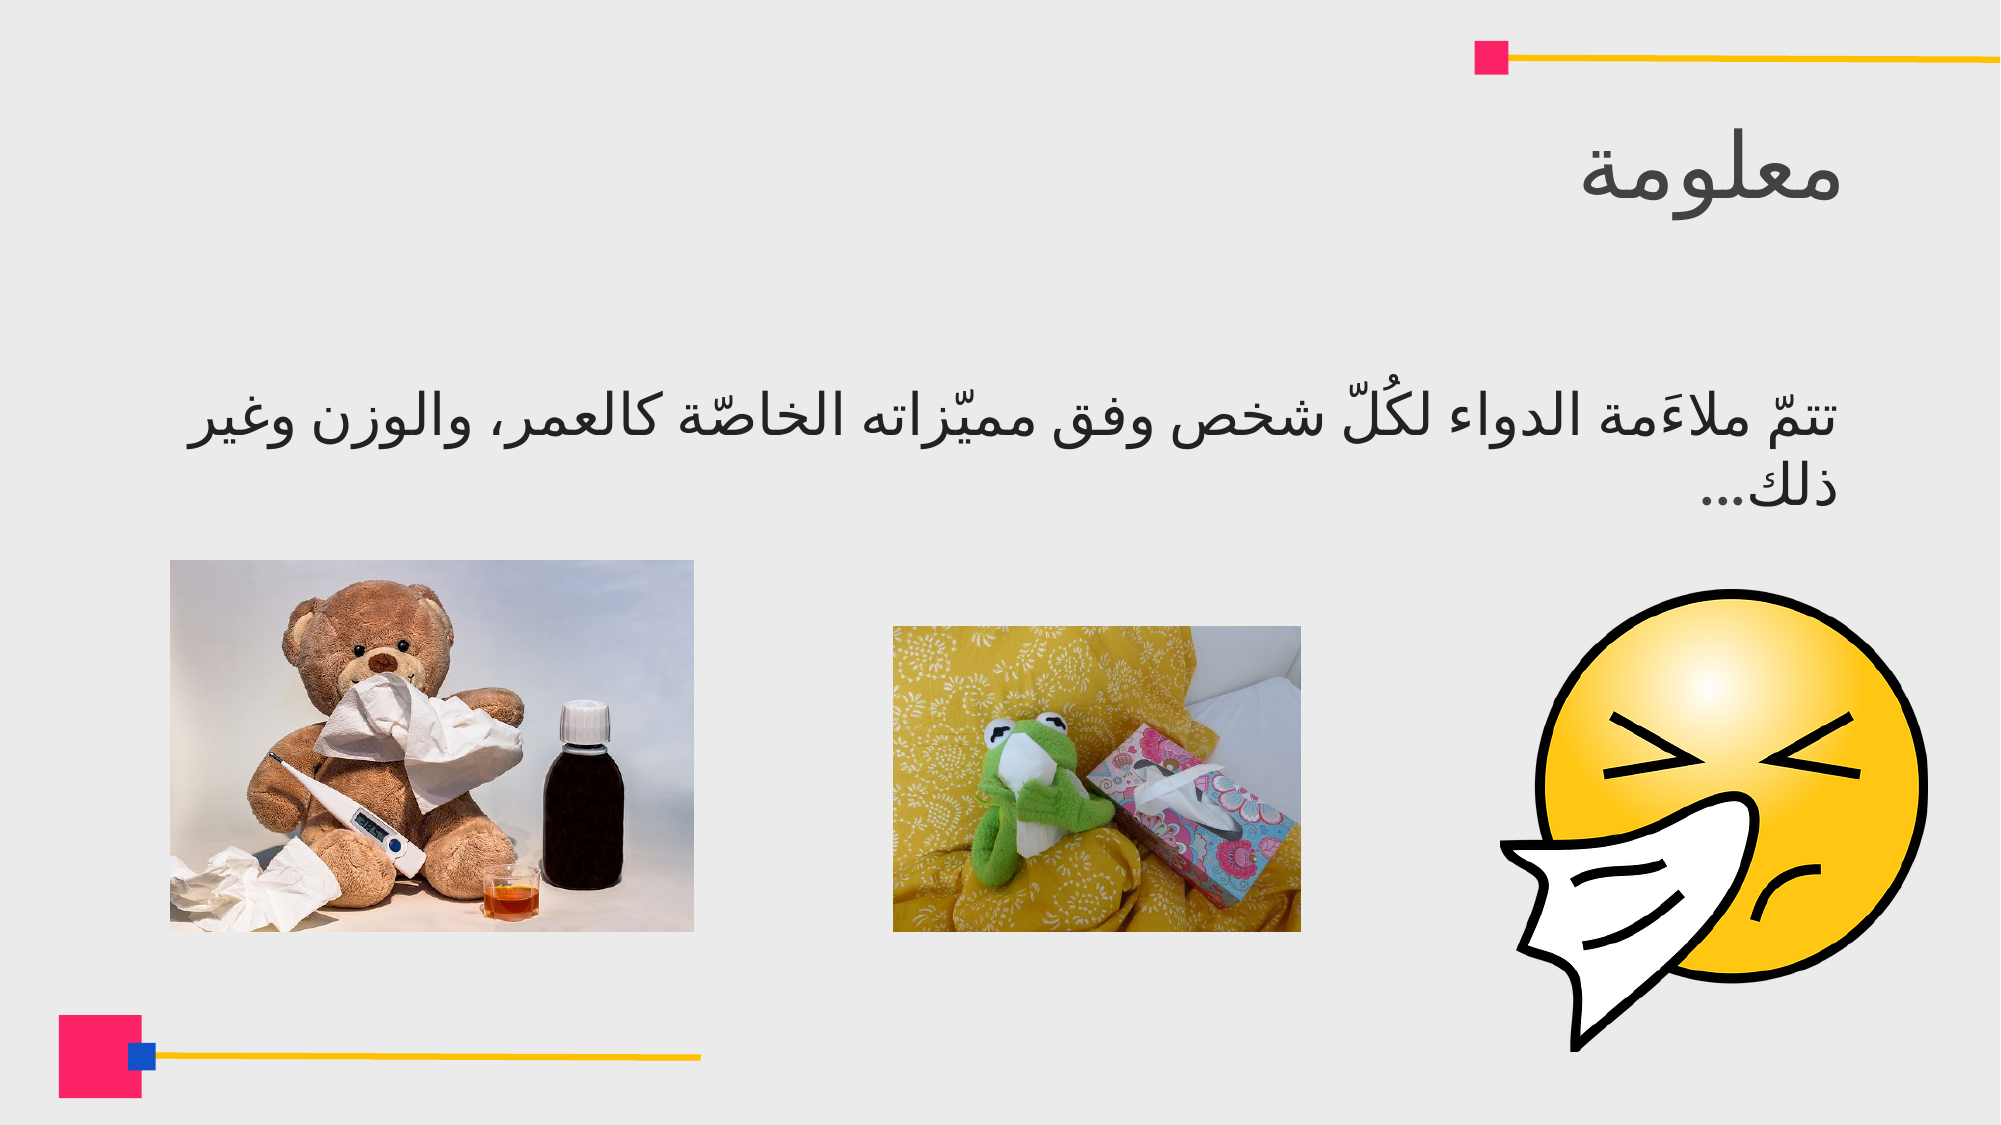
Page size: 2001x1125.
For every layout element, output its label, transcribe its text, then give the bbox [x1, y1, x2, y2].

list تتمّ ملاءَمة الدواء لكُلّ شخص وفق مميّزاته الخاصّة كالعمر، والوزن وغير ذلك... [105, 299, 1863, 1014]
title معلومة [137, 59, 1863, 278]
picture [1499, 588, 1928, 1052]
picture [893, 626, 1301, 932]
picture [170, 560, 694, 933]
